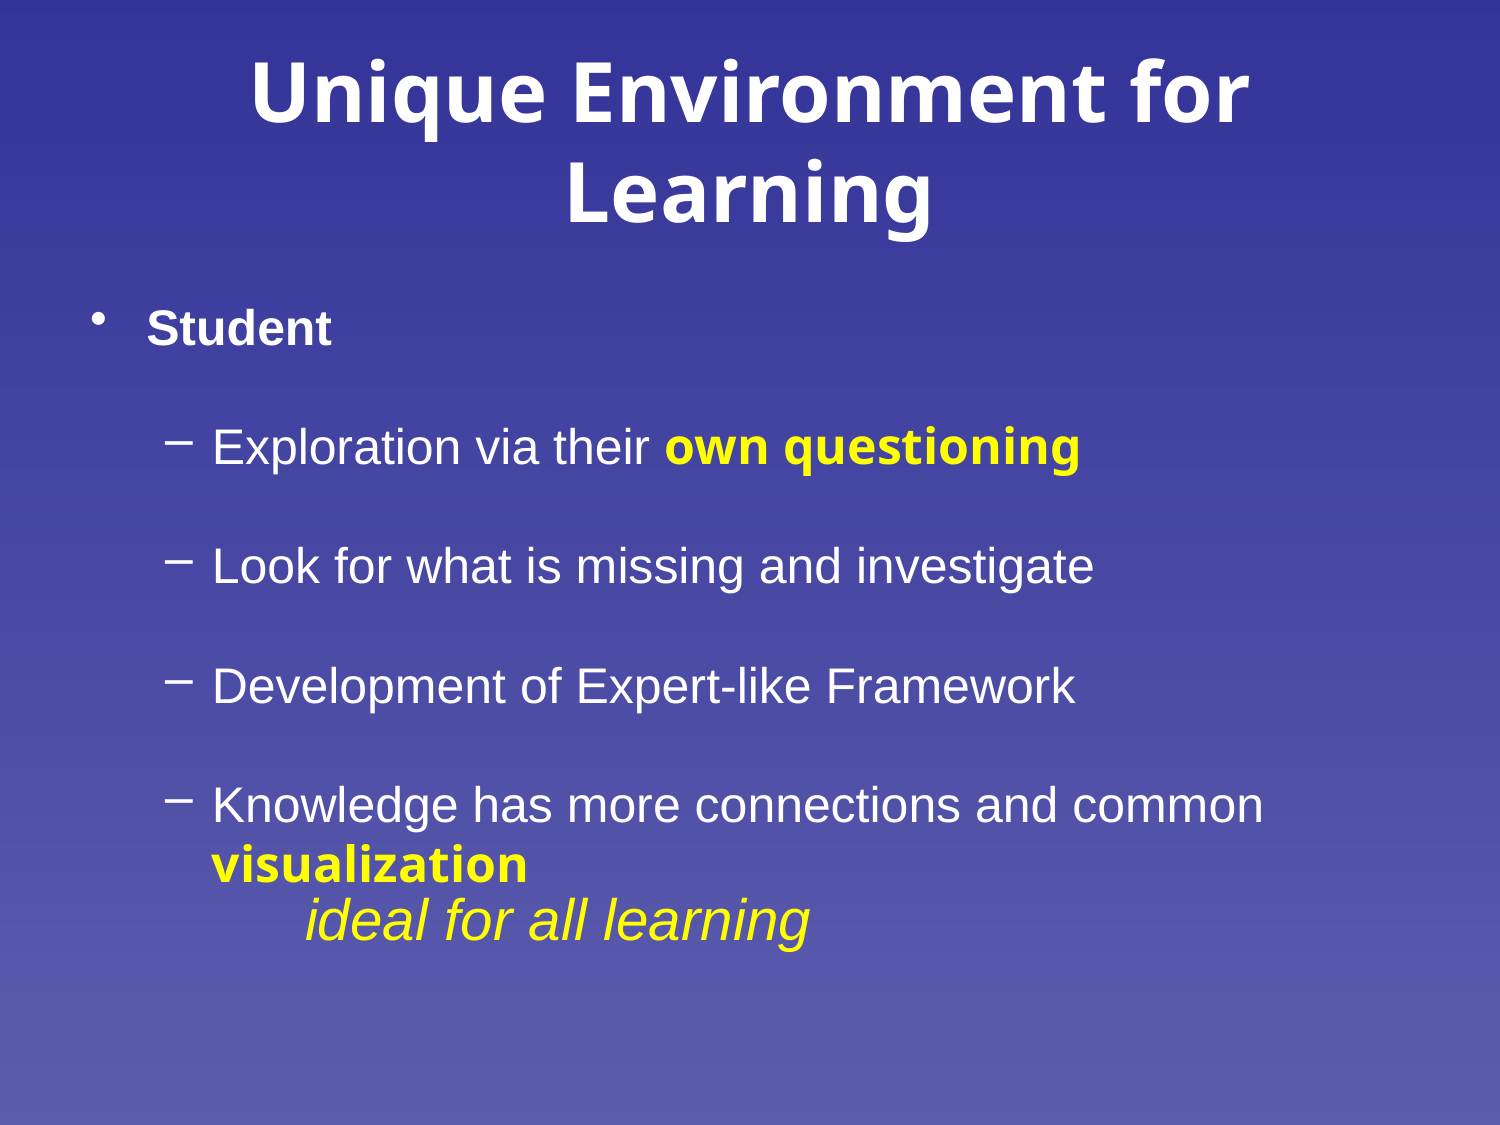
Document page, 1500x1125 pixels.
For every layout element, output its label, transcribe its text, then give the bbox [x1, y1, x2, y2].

text_box ideal for all learning [290, 875, 828, 960]
title Unique Environment for Learning [74, 44, 1426, 233]
list Student Exploration via their own questioning Look for what is missing and investigate Development of Expert-like Framework Knowledge has more connections and common visualization [74, 287, 1426, 1088]
